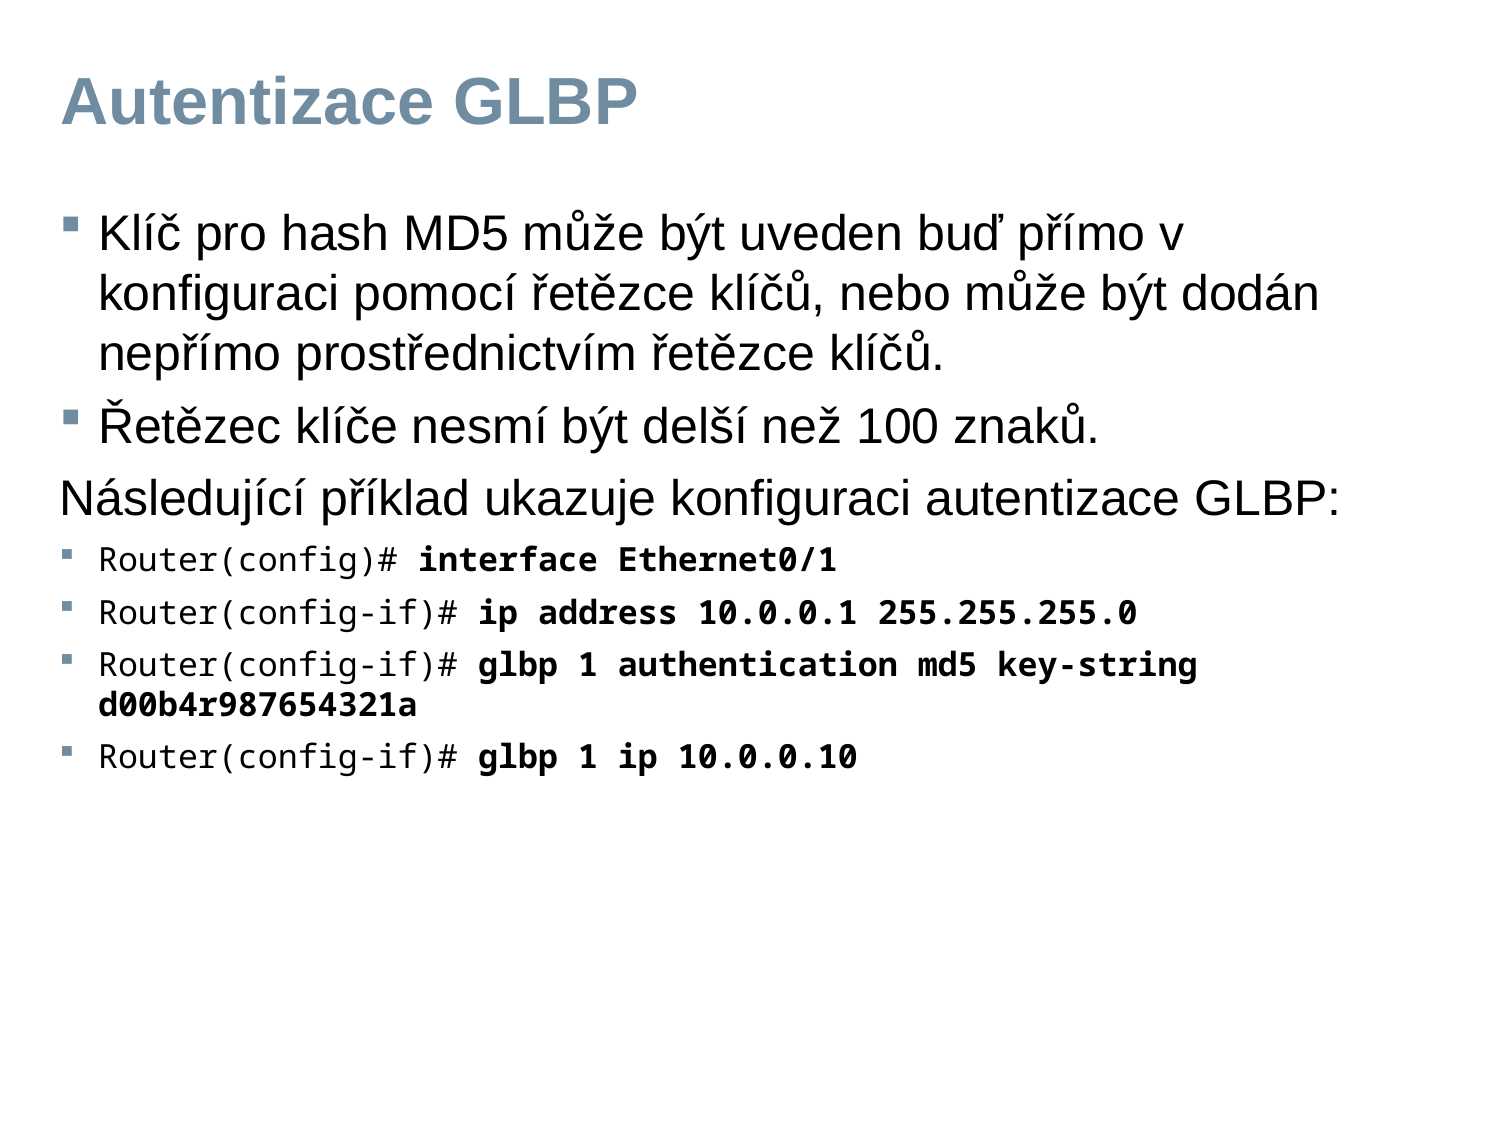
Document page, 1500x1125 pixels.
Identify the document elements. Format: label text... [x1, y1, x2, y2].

title Autentizace GLBP [45, 59, 1444, 182]
list Klíč pro hash MD5 může být uveden buď přímo v konfiguraci pomocí řetězce klíčů, nebo může být dodán nepřímo prostřednictvím řetězce klíčů. Řetězec klíče nesmí být delší než 100 znaků. Následující příklad ukazuje konfiguraci autentizace GLBP: Router(config)# interface Ethernet0/1 Router(config-if)# ip address 10.0.0.1 255.255.255.0 Router(config-if)# glbp 1 authentication md5 key-string d00b4r987654321a Router(config-if)# glbp 1 ip 10.0.0.10 [45, 193, 1444, 1037]
